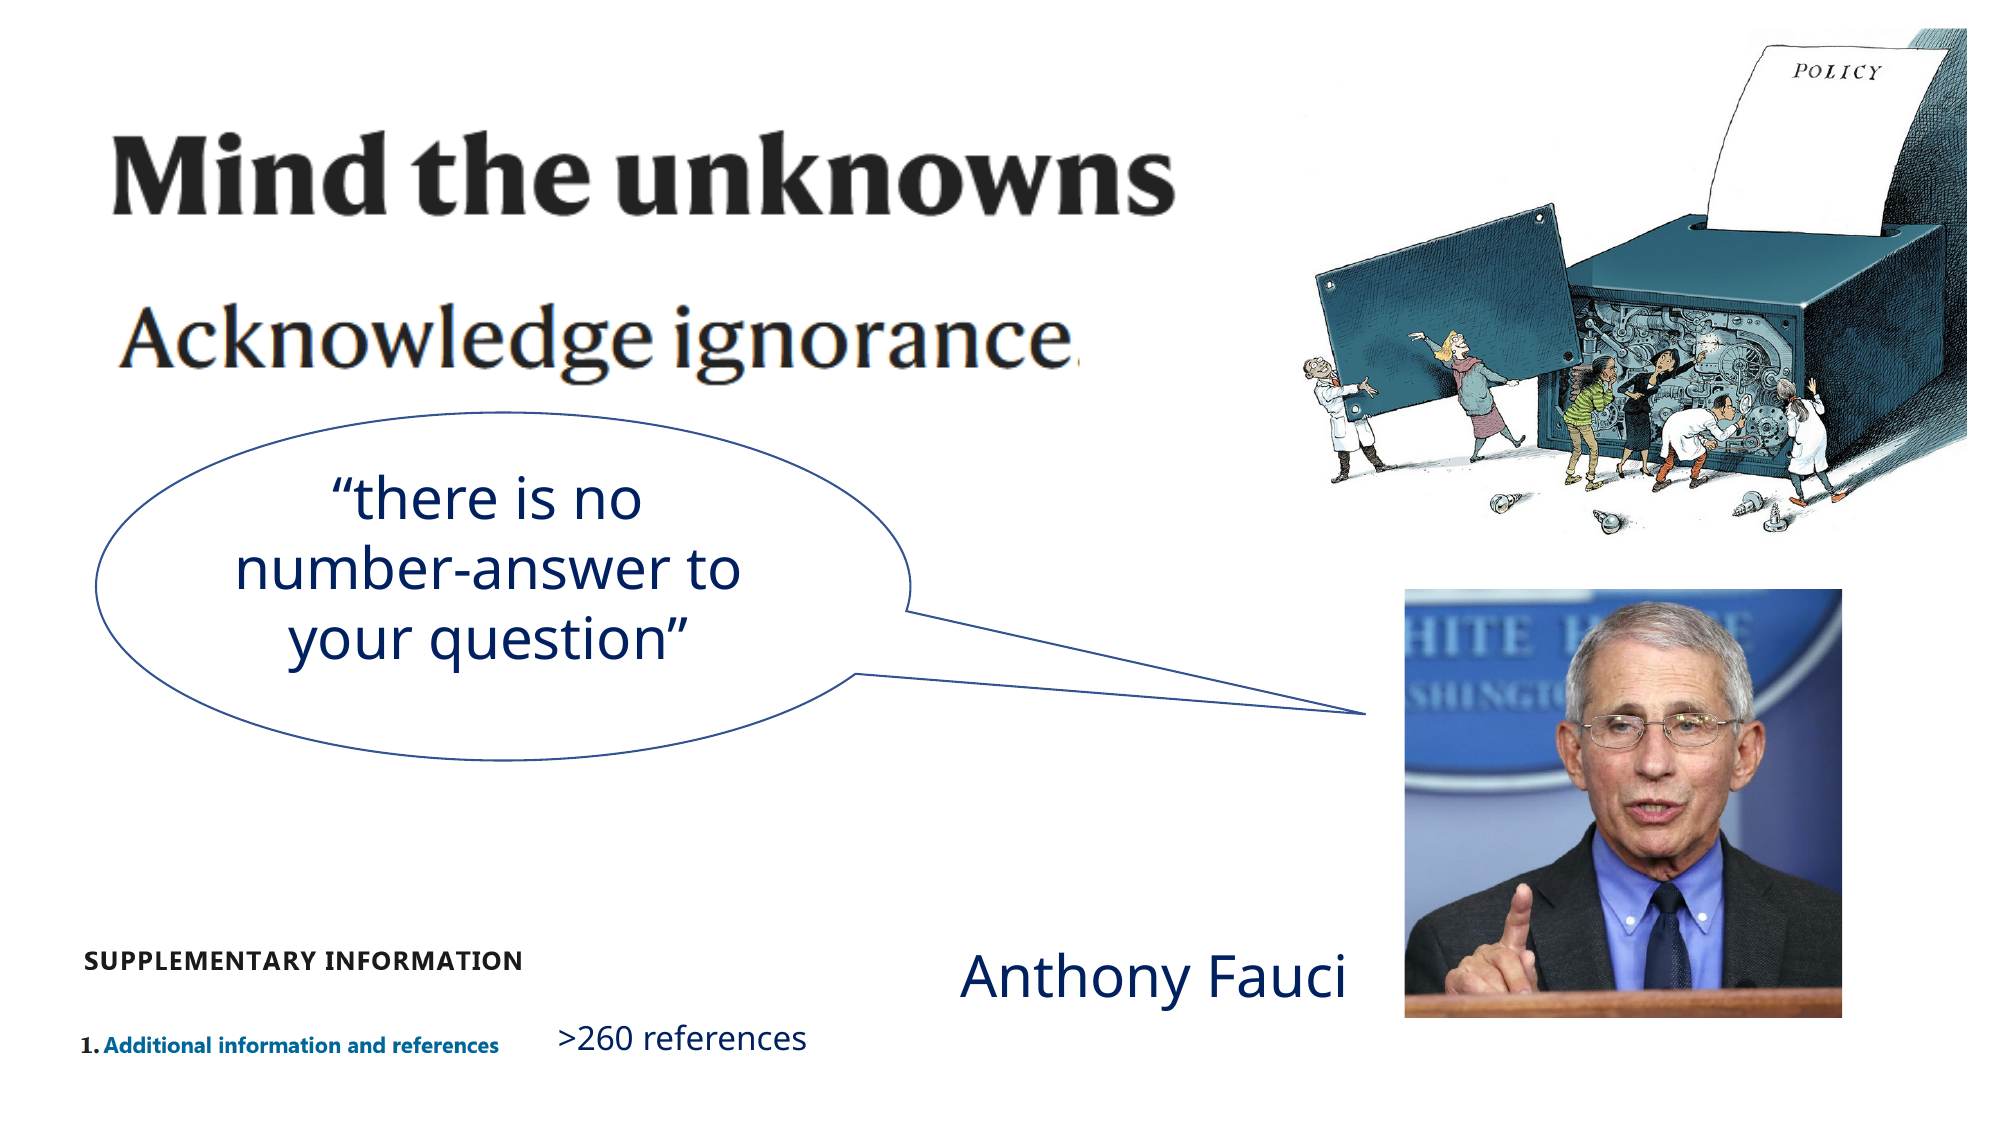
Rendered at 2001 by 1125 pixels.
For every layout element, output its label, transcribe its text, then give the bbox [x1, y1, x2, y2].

text_box [238, 411, 768, 453]
picture [1404, 589, 1843, 1018]
text_box “there is no number-answer to your question” [195, 453, 782, 679]
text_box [70, 70, 1237, 390]
picture [1287, 21, 2000, 549]
picture [70, 938, 543, 1072]
text_box Anthony Fauci [945, 931, 1404, 1017]
text_box [94, 458, 1366, 762]
text_box >260 references [522, 1009, 844, 1074]
